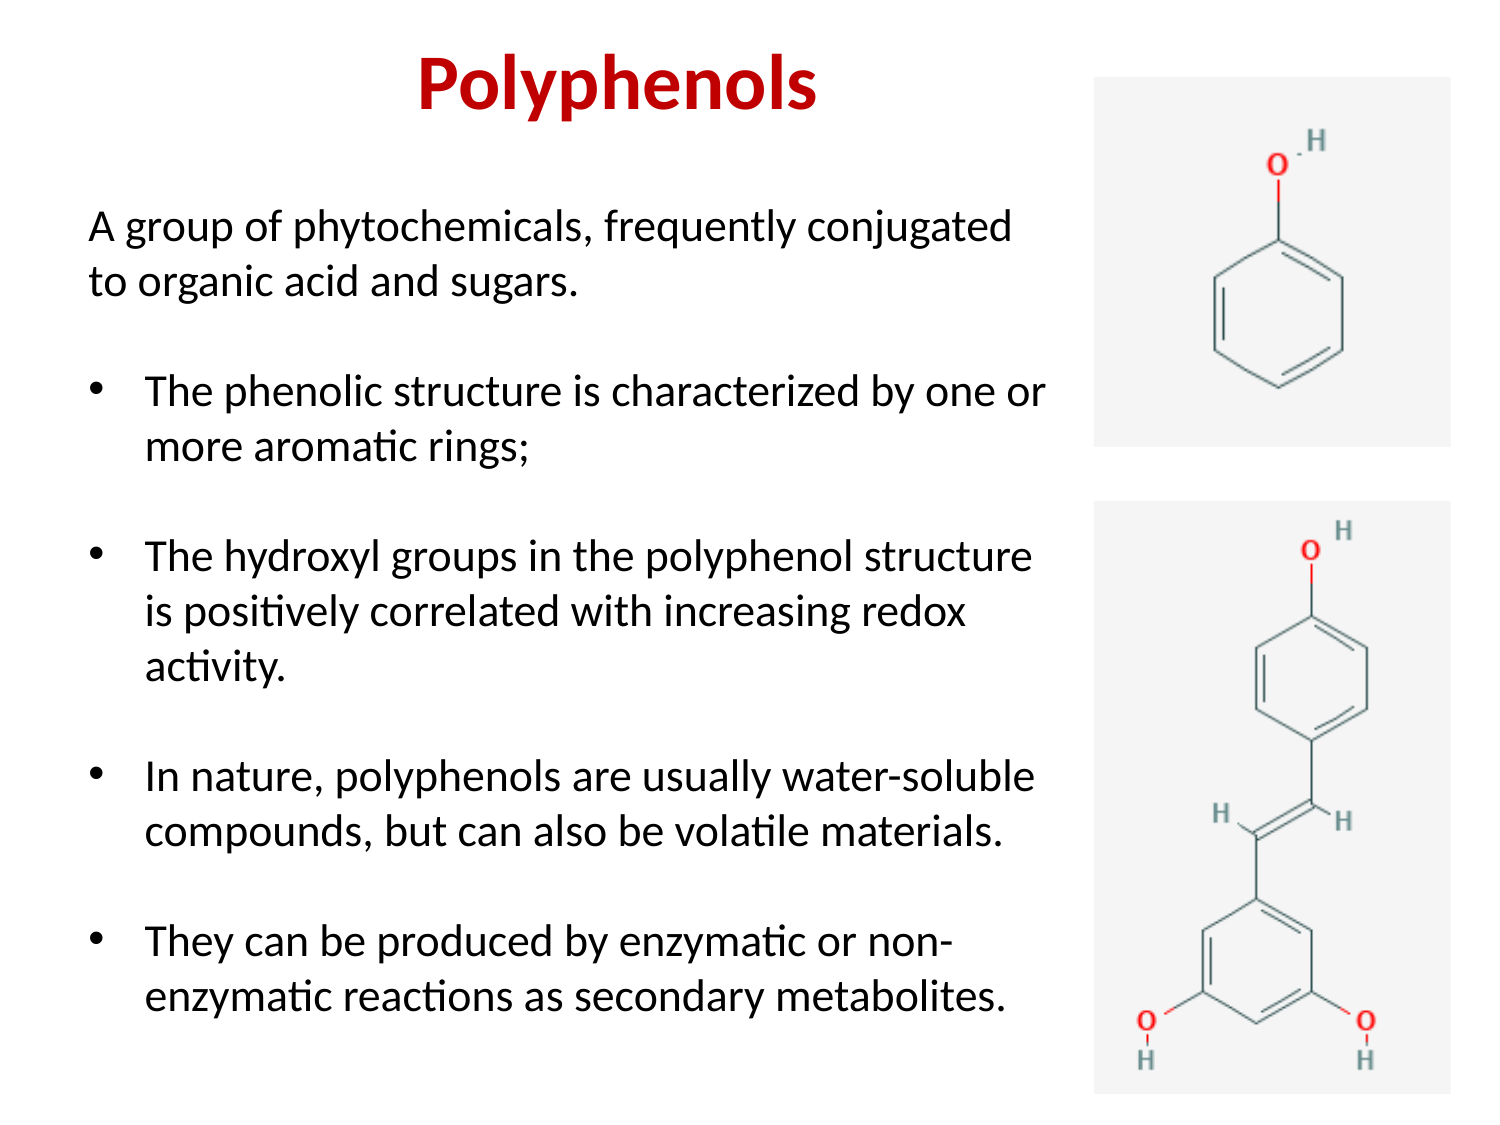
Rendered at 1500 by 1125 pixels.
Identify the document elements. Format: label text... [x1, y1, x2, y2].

picture [1093, 77, 1452, 447]
text_box A group of phytochemicals, frequently conjugated to organic acid and sugars. The phenolic structure is characterized by one or more aromatic rings; The hydroxyl groups in the polyphenol structure is positively correlated with increasing redox activity. In nature, polyphenols are usually water-soluble compounds, but can also be volatile materials. They can be produced by enzymatic or non-enzymatic reactions as secondary metabolites. [74, 186, 1076, 900]
picture [1093, 501, 1452, 1095]
title Polyphenols [0, 22, 1237, 133]
